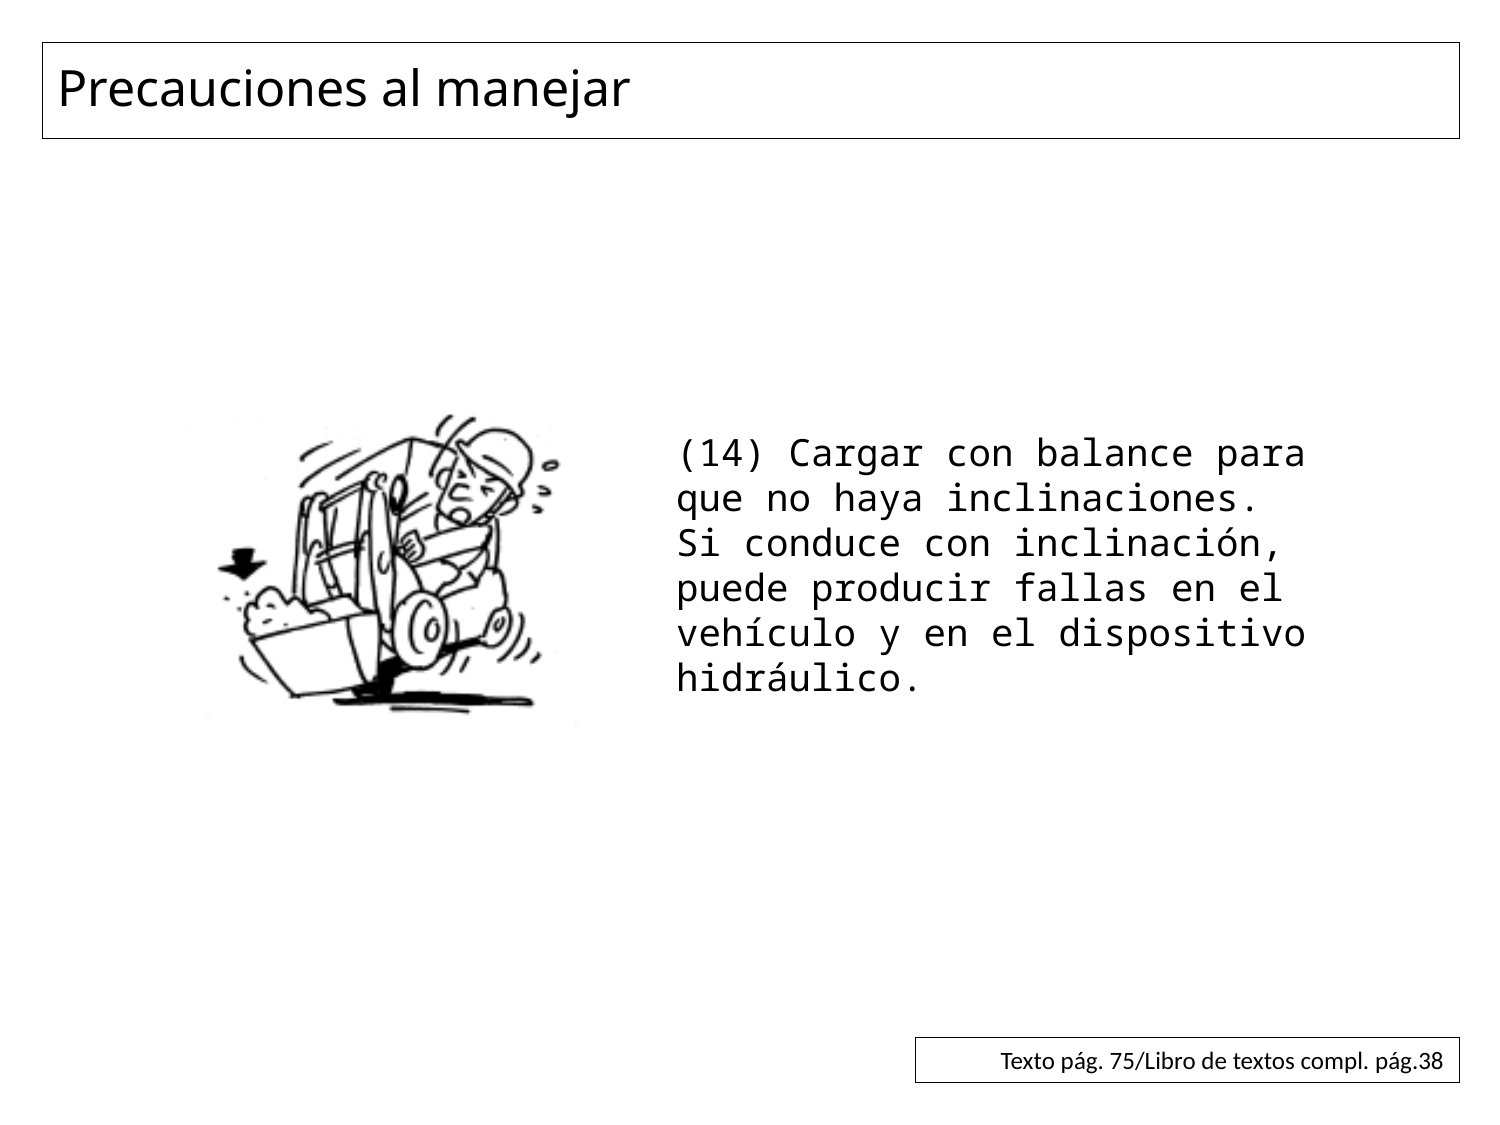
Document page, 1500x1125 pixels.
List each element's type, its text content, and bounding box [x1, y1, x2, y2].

text_box (14) Cargar con balance para que no haya inclinaciones. Si conduce con inclinación, puede producir fallas en el vehículo y en el dispositivo hidráulico. [661, 421, 1371, 887]
title Precauciones al manejar [42, 42, 1460, 139]
text_box Texto pág. 75/Libro de textos compl. pág.38 [915, 1037, 1460, 1083]
picture [153, 332, 1349, 777]
